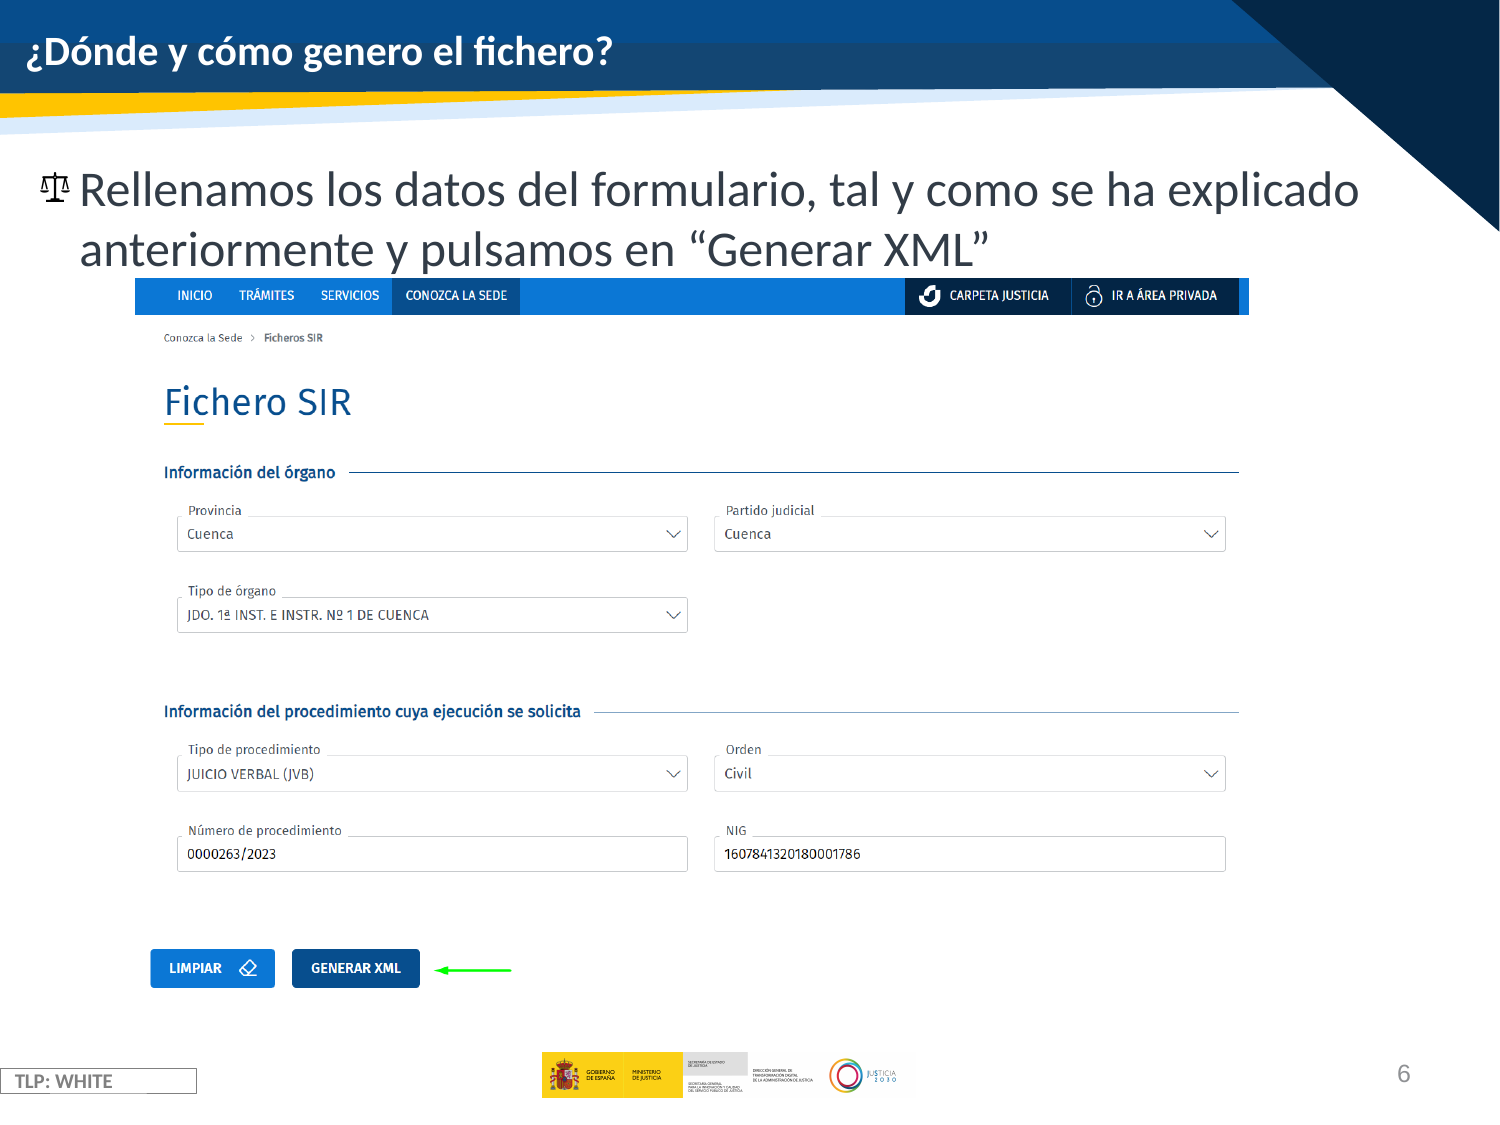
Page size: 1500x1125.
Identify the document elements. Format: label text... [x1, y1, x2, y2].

picture [542, 1052, 916, 1098]
picture [135, 278, 1249, 1005]
text_box ¿Dónde y cómo genero el fichero? [9, 0, 1464, 143]
list Rellenamos los datos del formulario, tal y como se ha explicado anteriormente y pulsamos en “Generar XML” [22, 149, 1464, 303]
picture [37, 169, 73, 205]
slide_number 6 [1046, 1042, 1427, 1103]
